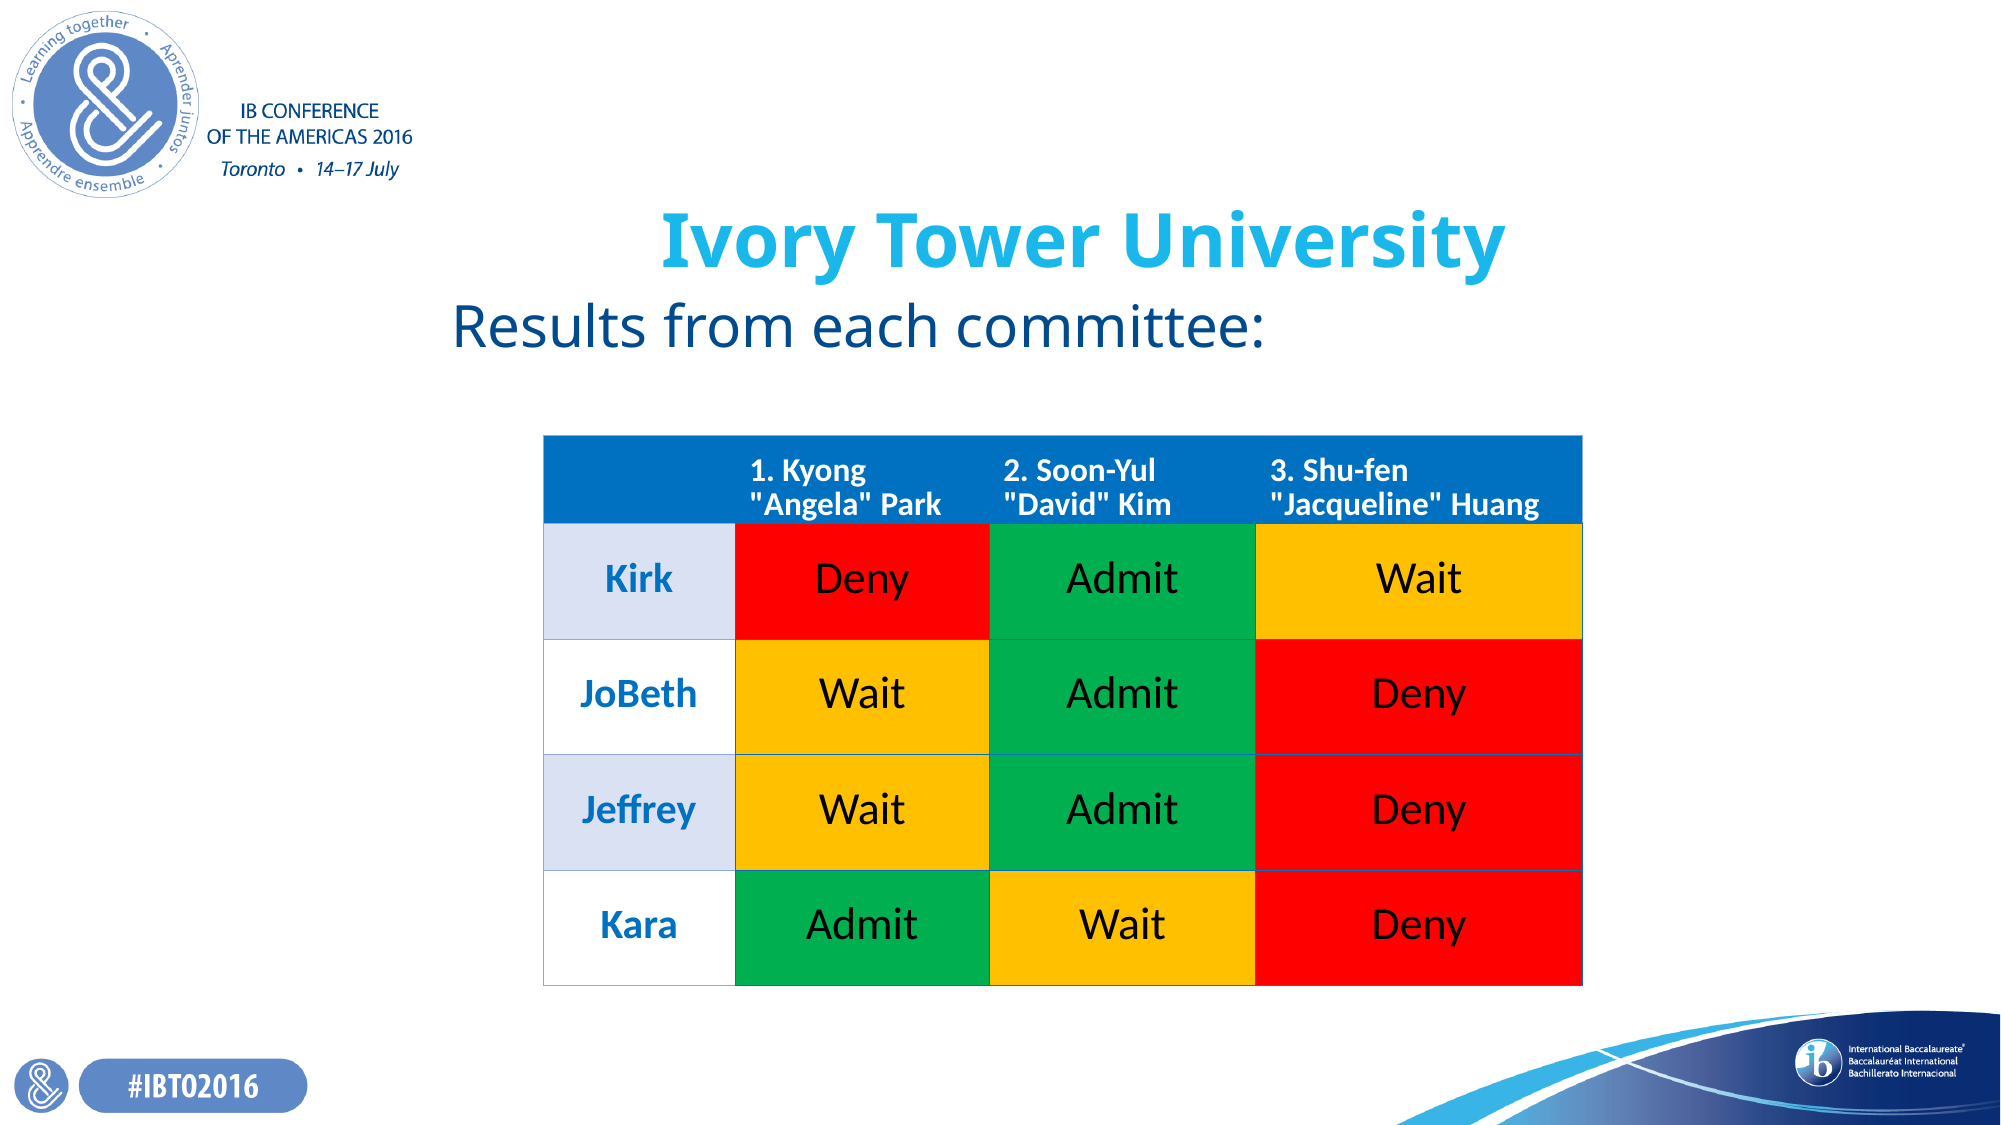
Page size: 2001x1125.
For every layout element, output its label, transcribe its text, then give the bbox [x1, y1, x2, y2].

table_cell Kara [544, 871, 735, 985]
table_cell Wait [736, 755, 989, 870]
table_cell Wait [1256, 524, 1582, 639]
table_cell Deny [1256, 755, 1582, 870]
table_cell Deny [1256, 871, 1582, 985]
table_header 3. Shu-fen "Jacqueline" Huang [1256, 436, 1582, 523]
table_cell Wait [990, 871, 1255, 985]
picture [0, 0, 2001, 1125]
list Results from each committee: [450, 297, 1675, 1060]
title Ivory Tower University [267, 203, 1900, 363]
table_cell Admit [990, 755, 1255, 870]
table_cell JoBeth [544, 640, 735, 754]
table_cell Admit [990, 524, 1255, 639]
table_cell Deny [1256, 640, 1582, 754]
table_cell Wait [736, 640, 989, 754]
table_cell Jeffrey [544, 755, 735, 870]
table_cell Admit [736, 871, 989, 985]
table_cell Admit [990, 640, 1255, 754]
table_header [544, 436, 735, 523]
table_header 2. Soon-Yul "David" Kim [989, 436, 1256, 523]
table_cell Deny [736, 524, 989, 639]
table_header 1. Kyong "Angela" Park [735, 436, 989, 523]
table_cell Kirk [544, 524, 735, 639]
